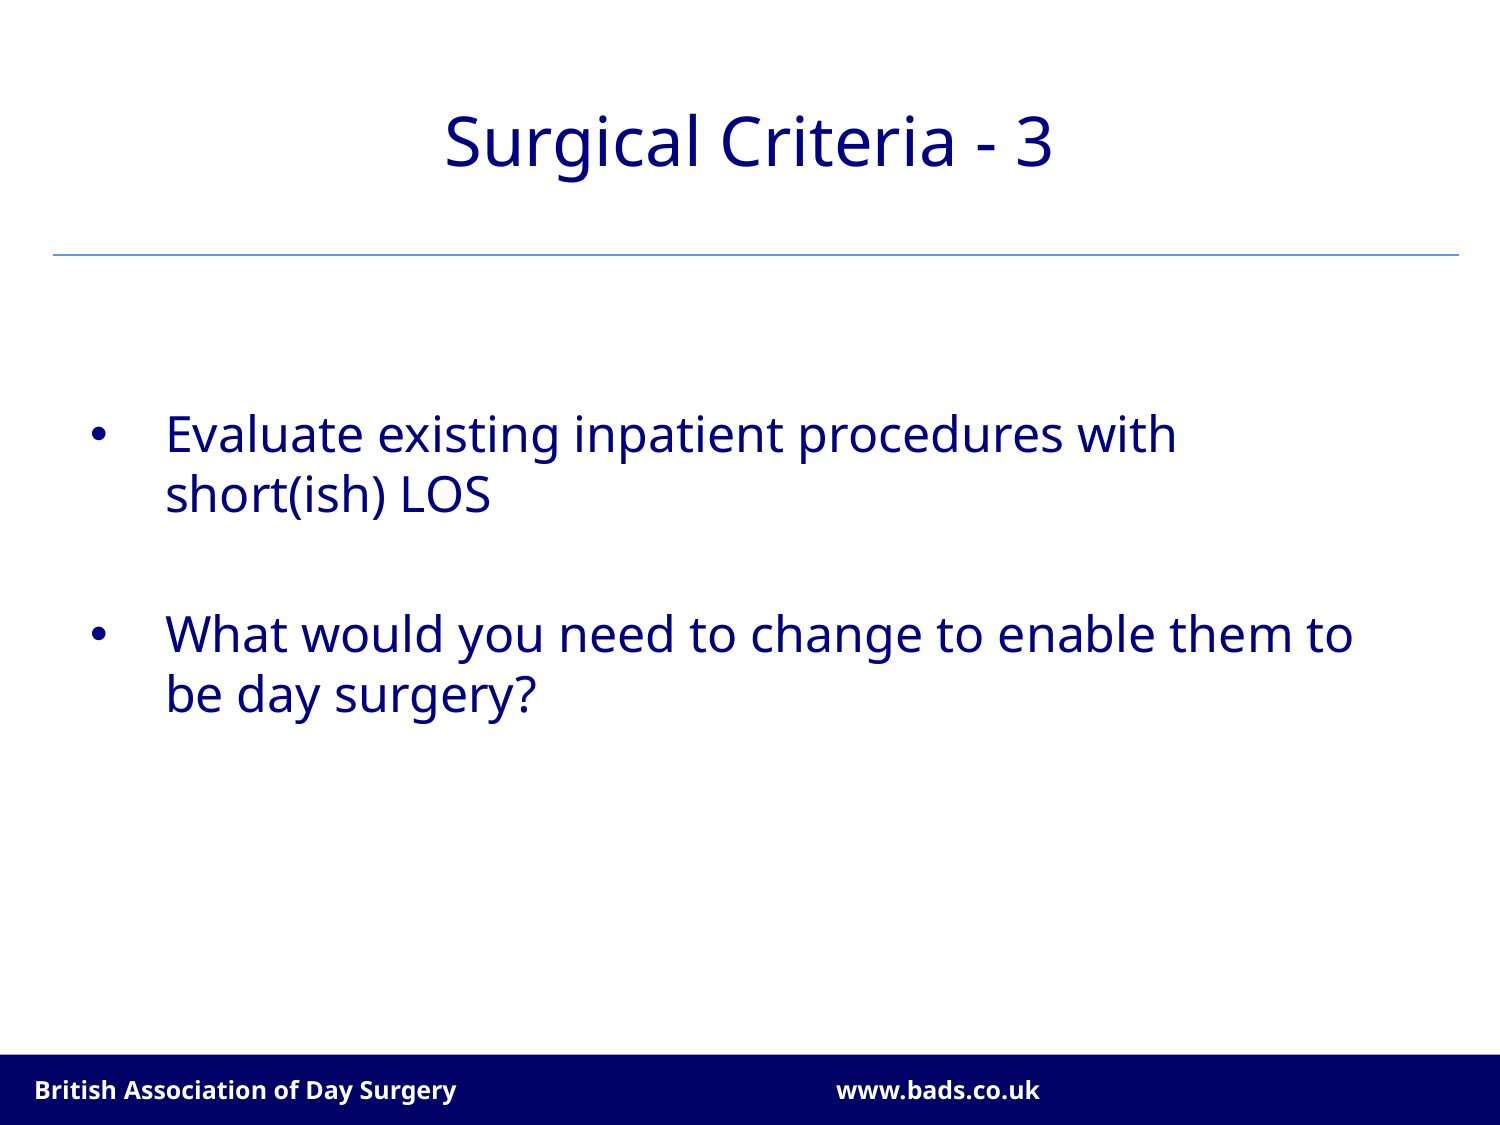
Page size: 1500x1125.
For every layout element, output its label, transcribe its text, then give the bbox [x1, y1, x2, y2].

title Surgical Criteria - 3 [75, 45, 1425, 233]
list Evaluate existing inpatient procedures with short(ish) LOS What would you need to change to enable them to be day surgery? [75, 395, 1425, 868]
